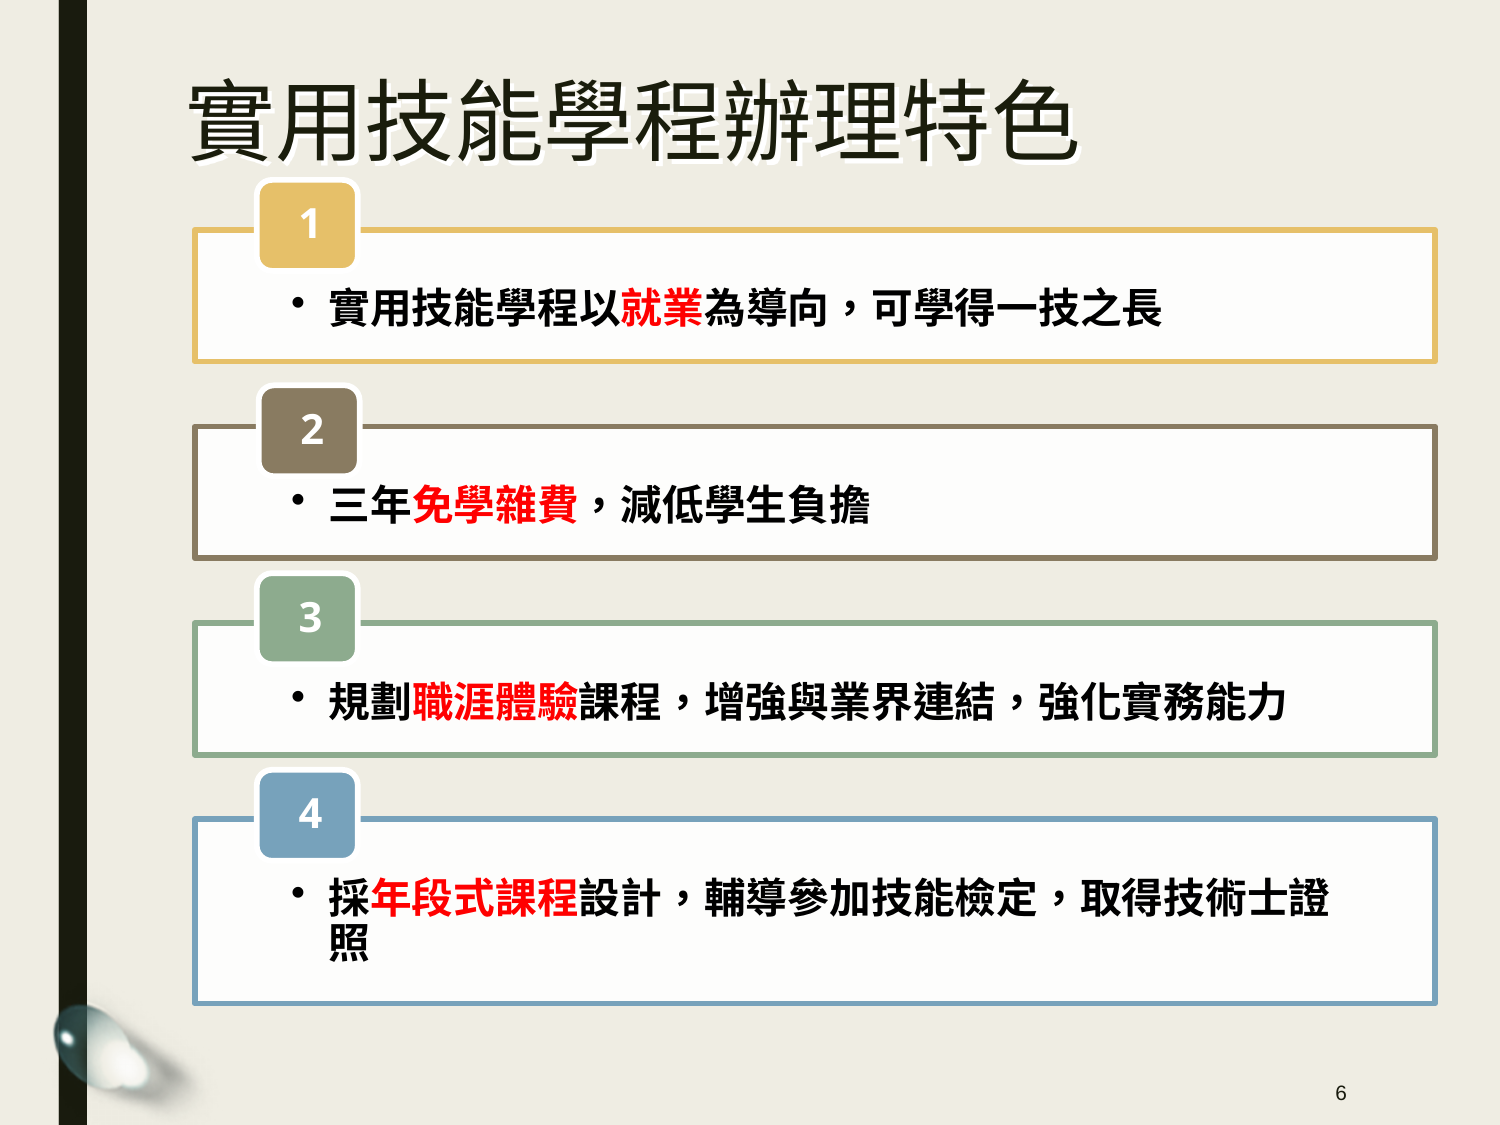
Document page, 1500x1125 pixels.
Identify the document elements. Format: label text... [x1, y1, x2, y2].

picture [0, 918, 230, 1125]
text_box 實用技能學程辦理特色 [170, 42, 1412, 195]
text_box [194, 172, 1436, 1012]
slide_number 6 [1165, 1058, 1362, 1125]
